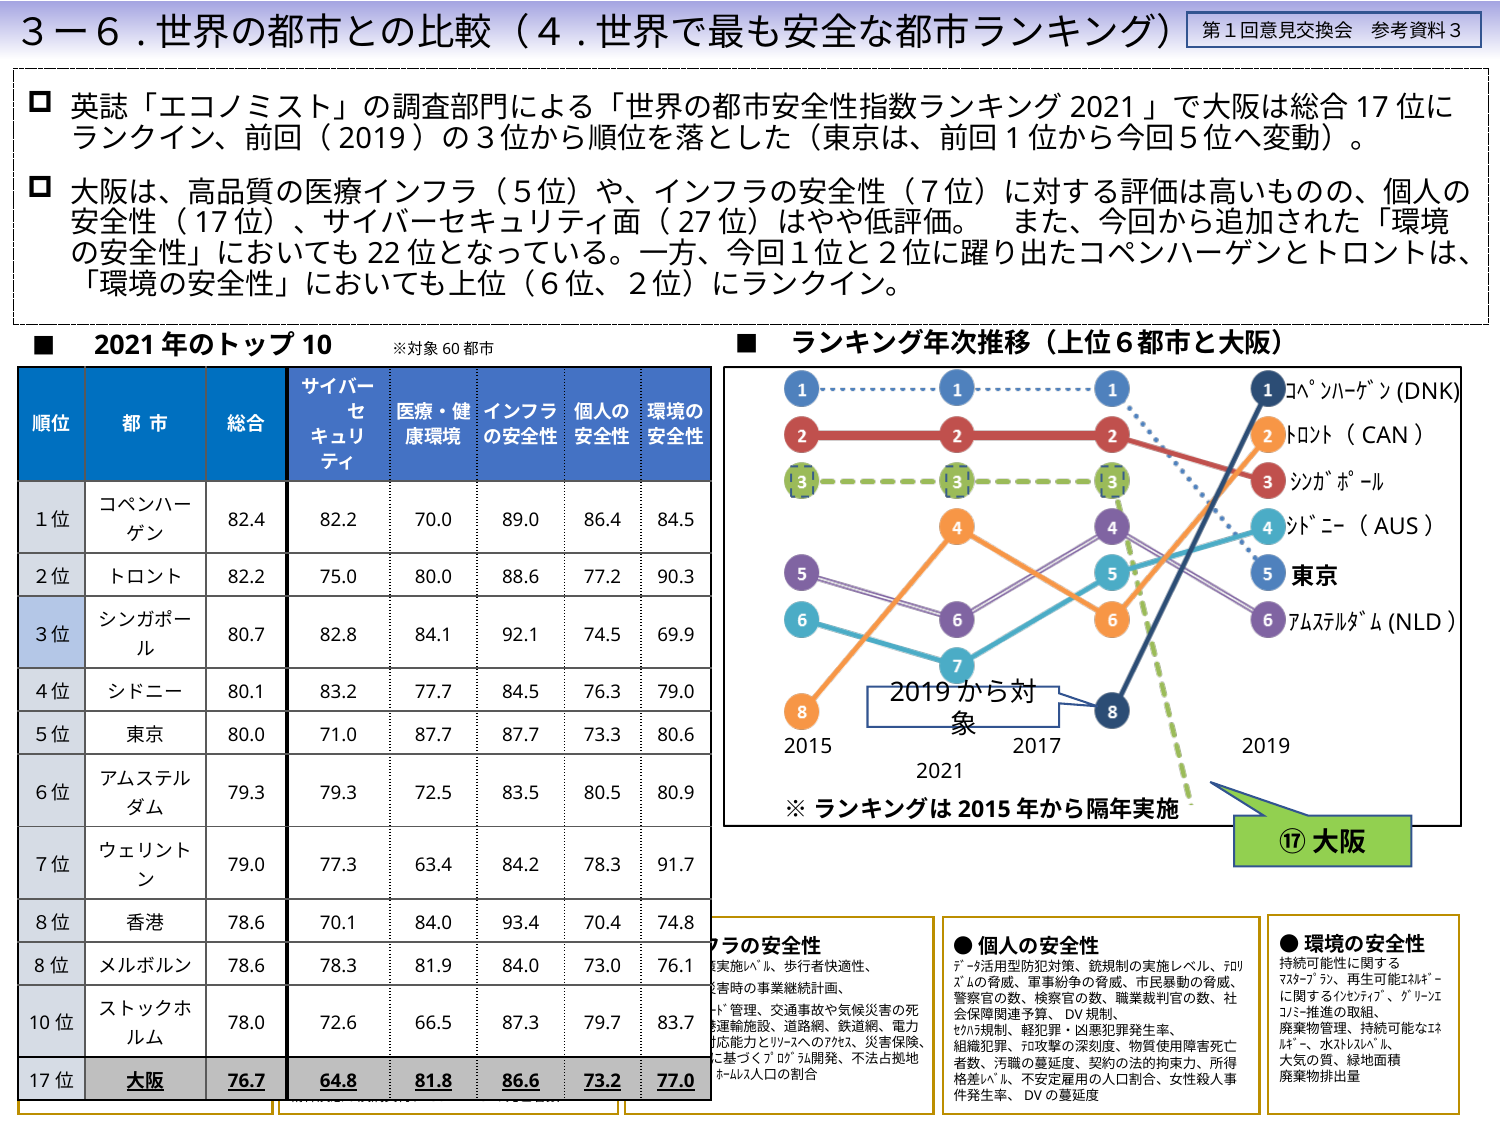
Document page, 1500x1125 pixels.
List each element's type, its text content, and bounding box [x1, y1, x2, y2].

table_cell シドニー [86, 669, 205, 710]
text_box ●インフラの安全性 交通安全施策実施ﾚﾍﾞﾙ、歩行者快適性、 防災管理・災害時の事業継続計画、 水ｲﾝﾌﾗ、ﾊｻﾞｰﾄﾞ管理、交通事故や気候災害の死亡者数、空港運輸施設、道路網、鉄道網、電力網、組織の対応能力とﾘｿｰｽへのｱｸｾｽ、災害保険、災害ﾘｽｸ情報に基づくﾌﾟﾛｸﾞﾗﾑ開発、不法占拠地住民の割合、ﾎｰﾑﾚｽ人口の割合 [624, 916, 935, 1115]
table_cell 72.6 [289, 986, 390, 1056]
table_cell 82.8 [289, 597, 390, 667]
table_cell 70.1 [289, 900, 390, 941]
table_cell 78.3 [564, 827, 641, 898]
table_cell 80.1 [207, 669, 285, 710]
table_cell 83.5 [477, 755, 564, 826]
text_box ●医療・健康環境 国民皆医療保険制度、公的医療ｻｰﾋﾞｽへのｱｸｾｽ、 民間医療ｻｰﾋﾞｽへのｱｸｾｽ、市販薬へのｱｸｾｽ、 民間医療ｻｰﾋﾞｽの質、公的医療ｻｰﾋﾞｽの質、 人口1000人あたりの病床数と医師数、 安全で良質な食品へのｱｸｾｽ、薬物乱用の政策、ﾊﾟﾝﾃﾞﾐｯｸ対応体制、精神疾患への対応体制、 都市の救急ｻｰﾋﾞｽ、平均寿命、乳幼児死亡率、がん死亡率、生活習慣病の疾病負荷、 精神疾患の疾病負荷、COVID-19の死亡者数 [278, 1101, 619, 1115]
table_cell コペンハーゲン [86, 482, 205, 552]
table_cell 78.3 [289, 943, 390, 984]
table_cell 89.0 [477, 482, 564, 552]
table_cell 87.3 [477, 986, 564, 1056]
table_cell アムステルダム [86, 755, 205, 826]
table_header 医療・健康環境 [390, 368, 477, 480]
table_cell 82.2 [207, 554, 285, 595]
table_cell 87.7 [390, 712, 477, 753]
text_box ●個人の安全性 ﾃﾞｰﾀ活用型防犯対策、銃規制の実施レベル、ﾃﾛﾘｽﾞﾑの脅威、軍事紛争の脅威、市民暴動の脅威、警察官の数、検察官の数、職業裁判官の数、社会保障関連予算、DV規制、 ｾｸﾊﾗ規制、軽犯罪・凶悪犯罪発生率、 組織犯罪、ﾃﾛ攻撃の深刻度、物質使用障害死亡者数、汚職の蔓延度、契約の法的拘束力、所得格差ﾚﾍﾞﾙ、不安定雇用の人口割合、女性殺人事件発生率、DVの蔓延度 [942, 916, 1261, 1115]
table_cell 69.9 [641, 597, 710, 667]
table_cell 10位 [19, 986, 84, 1056]
table_cell 80.0 [390, 554, 477, 595]
table_cell 93.4 [477, 900, 564, 941]
table_cell メルボルン [86, 943, 205, 984]
table_header 個人の 安全性 [564, 368, 641, 480]
table_cell 79.7 [564, 986, 641, 1056]
table_cell トロント [86, 554, 205, 595]
text_box ■ 2021年のトップ10 ※対象60都市 [18, 320, 749, 376]
table_cell 71.0 [289, 712, 390, 753]
table_cell 82.2 [289, 482, 390, 552]
table_cell 80.9 [641, 755, 710, 826]
table_cell ストックホルム [86, 986, 205, 1056]
table_cell 78.6 [207, 943, 285, 984]
table_cell 76.3 [564, 669, 641, 710]
table_cell 80.5 [564, 755, 641, 826]
table_cell 63.4 [390, 827, 477, 898]
table_cell 84.5 [641, 482, 710, 552]
table_header 都 市 [86, 368, 205, 480]
table_cell 73.3 [564, 712, 641, 753]
table_cell 86.6 [477, 1058, 564, 1099]
table_header サイバー セキュリティ [289, 368, 390, 480]
table_cell 75.0 [289, 554, 390, 595]
table_cell 79.3 [207, 755, 285, 826]
table_cell 77.2 [564, 554, 641, 595]
table_cell 84.0 [477, 943, 564, 984]
table_header 総合 [207, 368, 285, 480]
table_cell ３位 [19, 597, 84, 667]
table_cell 84.0 [390, 900, 477, 941]
table_header 環境の安全性 [641, 368, 710, 480]
table_cell 東京 [86, 712, 205, 753]
table_cell 80.0 [207, 712, 285, 753]
table_cell 80.6 [641, 712, 710, 753]
table_cell 76.1 [641, 943, 710, 984]
table_cell 77.7 [390, 669, 477, 710]
table_cell シンガポール [86, 597, 205, 667]
table_cell 79.0 [641, 669, 710, 710]
table_cell 香港 [86, 900, 205, 941]
table_header インフラの安全性 [477, 368, 564, 480]
text_box 英誌「エコノミスト」の調査部門による「世界の都市安全性指数ランキング2021」で大阪は総合17位にランクイン、前回（2019）の３位から順位を落とした（東京は、前回1位から今回５位へ変動）。 大阪は、高品質の医療インフラ（５位）や、インフラの安全性（７位）に対する評価は高いものの、個人の安全性（17位）、サイバーセキュリティ面（27位）はやや低評価。 また、今回から追加された「環境の安全性」においても22位となっている。一方、今回１位と２位に躍り出たコペンハーゲンとトロントは、「環境の安全性」においても上位（６位、２位）にランクイン。 [13, 68, 1489, 325]
table_cell 78.0 [207, 986, 285, 1056]
table_cell 77.0 [641, 1058, 710, 1099]
table_cell 92.1 [477, 597, 564, 667]
table_cell １位 [19, 482, 84, 552]
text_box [723, 365, 1500, 867]
table_cell ５位 [19, 712, 84, 753]
table_cell 82.4 [207, 482, 285, 552]
table_cell 91.7 [641, 827, 710, 898]
table_cell 8位 [19, 943, 84, 984]
table_cell 64.8 [289, 1058, 390, 1099]
table_cell ２位 [19, 554, 84, 595]
table_cell ウェリントン [86, 827, 205, 898]
text_box ●環境の安全性 持続可能性に関する ﾏｽﾀｰﾌﾟﾗﾝ、再生可能ｴﾈﾙｷﾞｰに関するｲﾝｾﾝﾃｨﾌﾞ、ｸﾞﾘｰﾝｴｺﾉﾐｰ推進の取組、 廃棄物管理、持続可能なｴﾈﾙｷﾞｰ、水ｽﾄﾚｽﾚﾍﾞﾙ、 大気の質、緑地面積 廃棄物排出量 [1267, 914, 1460, 1115]
table_cell ８位 [19, 900, 84, 941]
table_cell 17位 [19, 1058, 84, 1099]
table_cell 87.7 [477, 712, 564, 753]
table_cell 74.8 [641, 900, 710, 941]
table_cell 81.8 [390, 1058, 477, 1099]
text_box ●サイバーセキュリティ ﾌﾟﾗｲﾊﾞｼｰﾎﾟﾘｼｰ、 ｻｲﾊﾞｰ脅威への住民の意識 安全なｽﾏｰﾄｼﾃｨ、ｻｲﾊﾞｰｾｷｭﾘﾃｨ体制 官民ﾊﾟｰﾄﾅｰｼｯﾌﾟ、ｲﾝﾀｰﾈｯﾄｱｸｾｽ率、安全なｲﾝﾀｰﾈｯﾄｻｰﾊﾞｰ、 ｻｲﾊﾞｰ攻撃のﾘｽｸ、ITｲﾝﾌﾗのﾘｽｸ ｻｲﾊﾞｰ攻撃を受けたｺﾝﾋﾟｭｰﾀの割合 [17, 1101, 274, 1115]
table_cell 88.6 [477, 554, 564, 595]
table_cell 73.2 [564, 1058, 641, 1099]
table_cell 72.5 [390, 755, 477, 826]
table_cell ７位 [19, 827, 84, 898]
table_cell 84.5 [477, 669, 564, 710]
table_header 順位 [19, 368, 84, 480]
table_cell 73.0 [564, 943, 641, 984]
table_cell 80.7 [207, 597, 285, 667]
table_cell ６位 [19, 755, 84, 826]
table_cell 79.0 [207, 827, 285, 898]
table_cell 66.5 [390, 986, 477, 1056]
table_cell 77.3 [289, 827, 390, 898]
table_cell ４位 [19, 669, 84, 710]
table_cell 83.7 [641, 986, 710, 1056]
table_cell 84.1 [390, 597, 477, 667]
table_cell 78.6 [207, 900, 285, 941]
table_cell 76.7 [207, 1058, 285, 1099]
table_cell 70.4 [564, 900, 641, 941]
table_cell 大阪 [86, 1058, 205, 1099]
text_box ３ー６.世界の都市との比較（４.世界で最も安全な都市ランキング） [0, 1, 1500, 59]
table_cell 83.2 [289, 669, 390, 710]
text_box 第１回意見交換会 参考資料３ [1186, 11, 1482, 48]
table_cell 79.3 [289, 755, 390, 826]
table_cell 90.3 [641, 554, 710, 595]
text_box ■ ランキング年次推移（上位６都市と大阪） [721, 319, 1442, 342]
table_cell 74.5 [564, 597, 641, 667]
table_cell 70.0 [390, 482, 477, 552]
table_cell 86.4 [564, 482, 641, 552]
table_cell 84.2 [477, 827, 564, 898]
table_cell 81.9 [390, 943, 477, 984]
